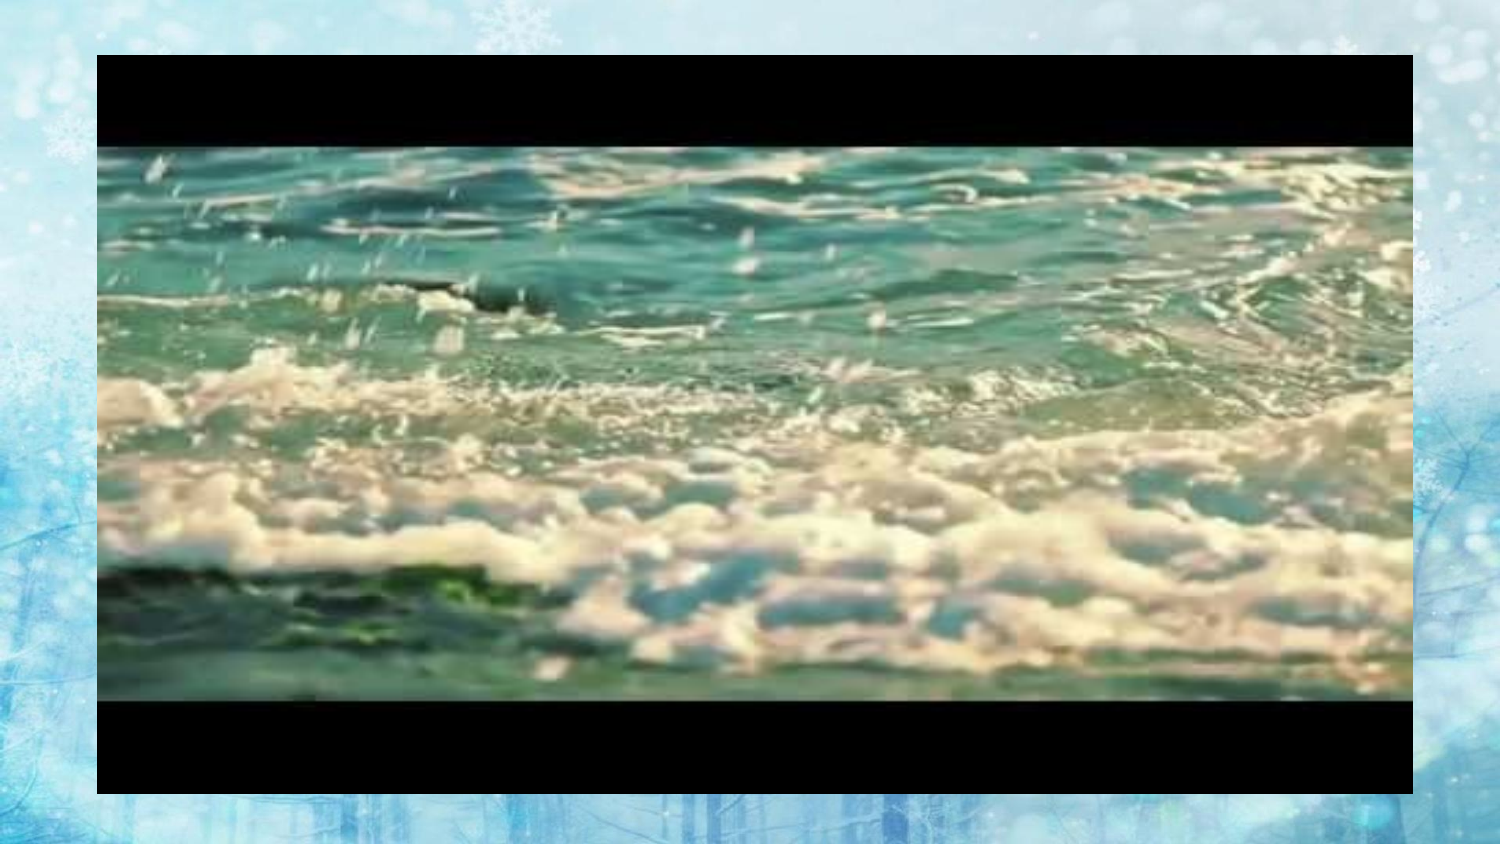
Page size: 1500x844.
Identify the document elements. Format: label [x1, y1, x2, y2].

text_box [96, 54, 1414, 796]
picture [0, 0, 1500, 844]
